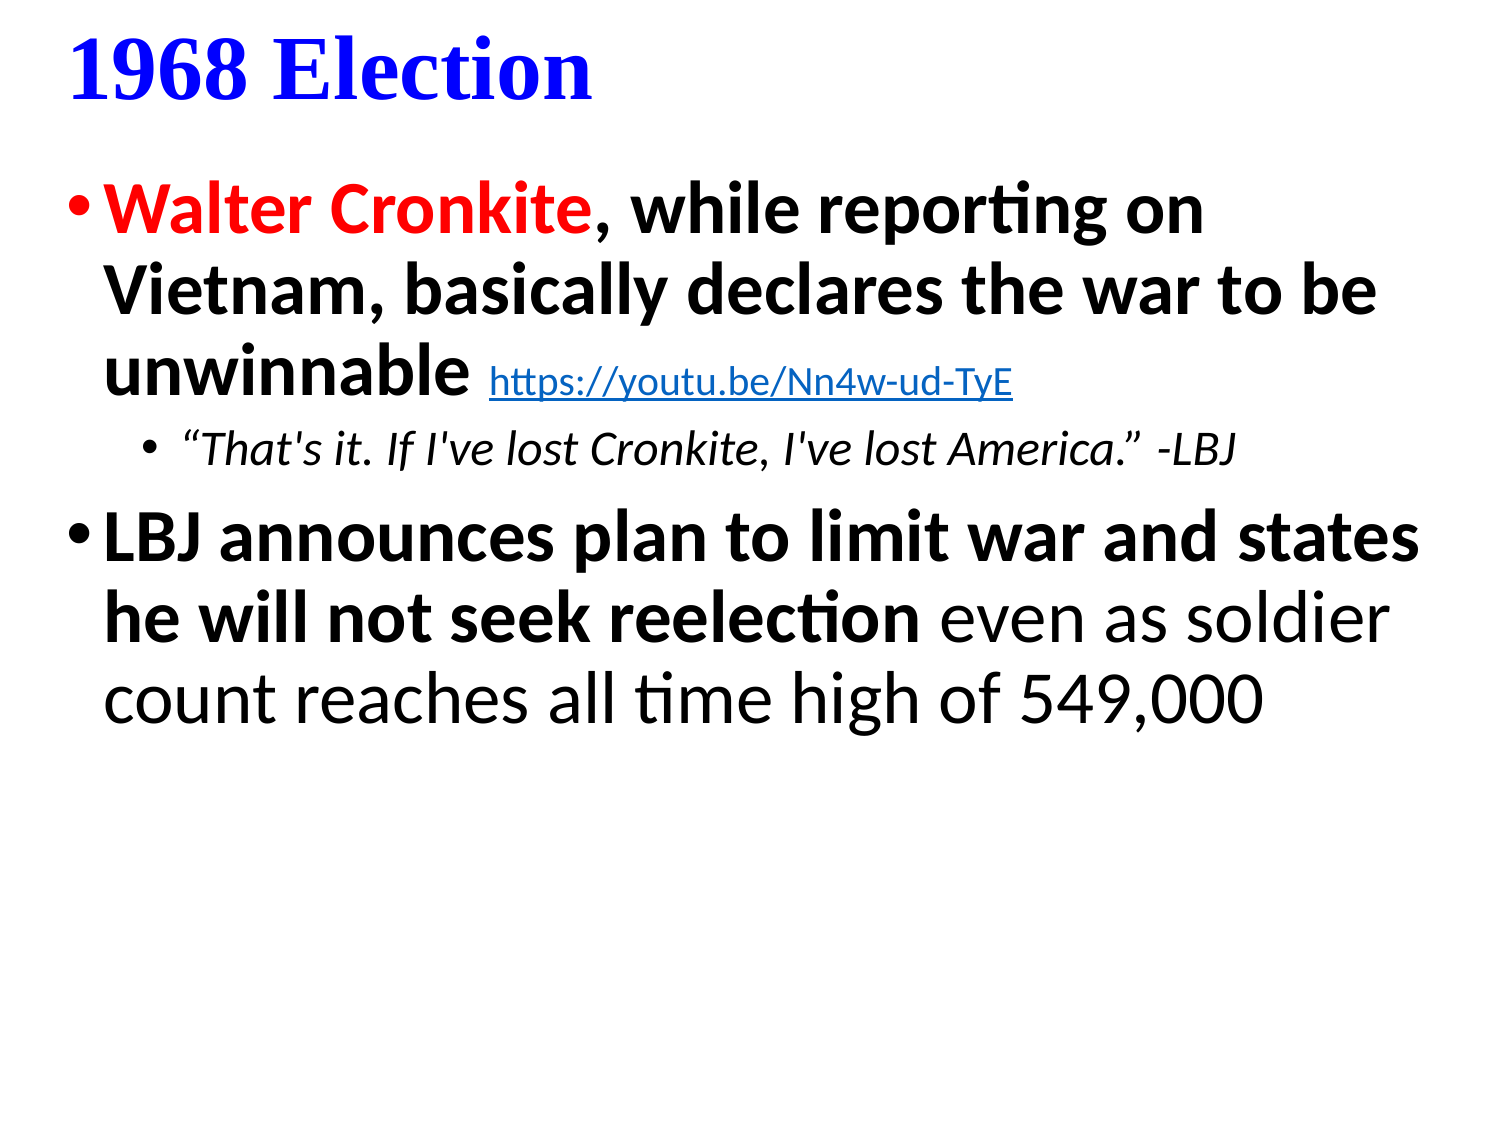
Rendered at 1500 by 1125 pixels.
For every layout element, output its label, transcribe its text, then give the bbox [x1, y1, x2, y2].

title 1968 Election [51, 0, 1289, 141]
list Walter Cronkite, while reporting on Vietnam, basically declares the war to be unwinnable https://youtu.be/Nn4w-ud-TyE “That's it. If I've lost Cronkite, I've lost America.” -LBJ LBJ announces plan to limit war and states he will not seek reelection even as soldier count reaches all time high of 549,000 [51, 161, 1461, 1125]
